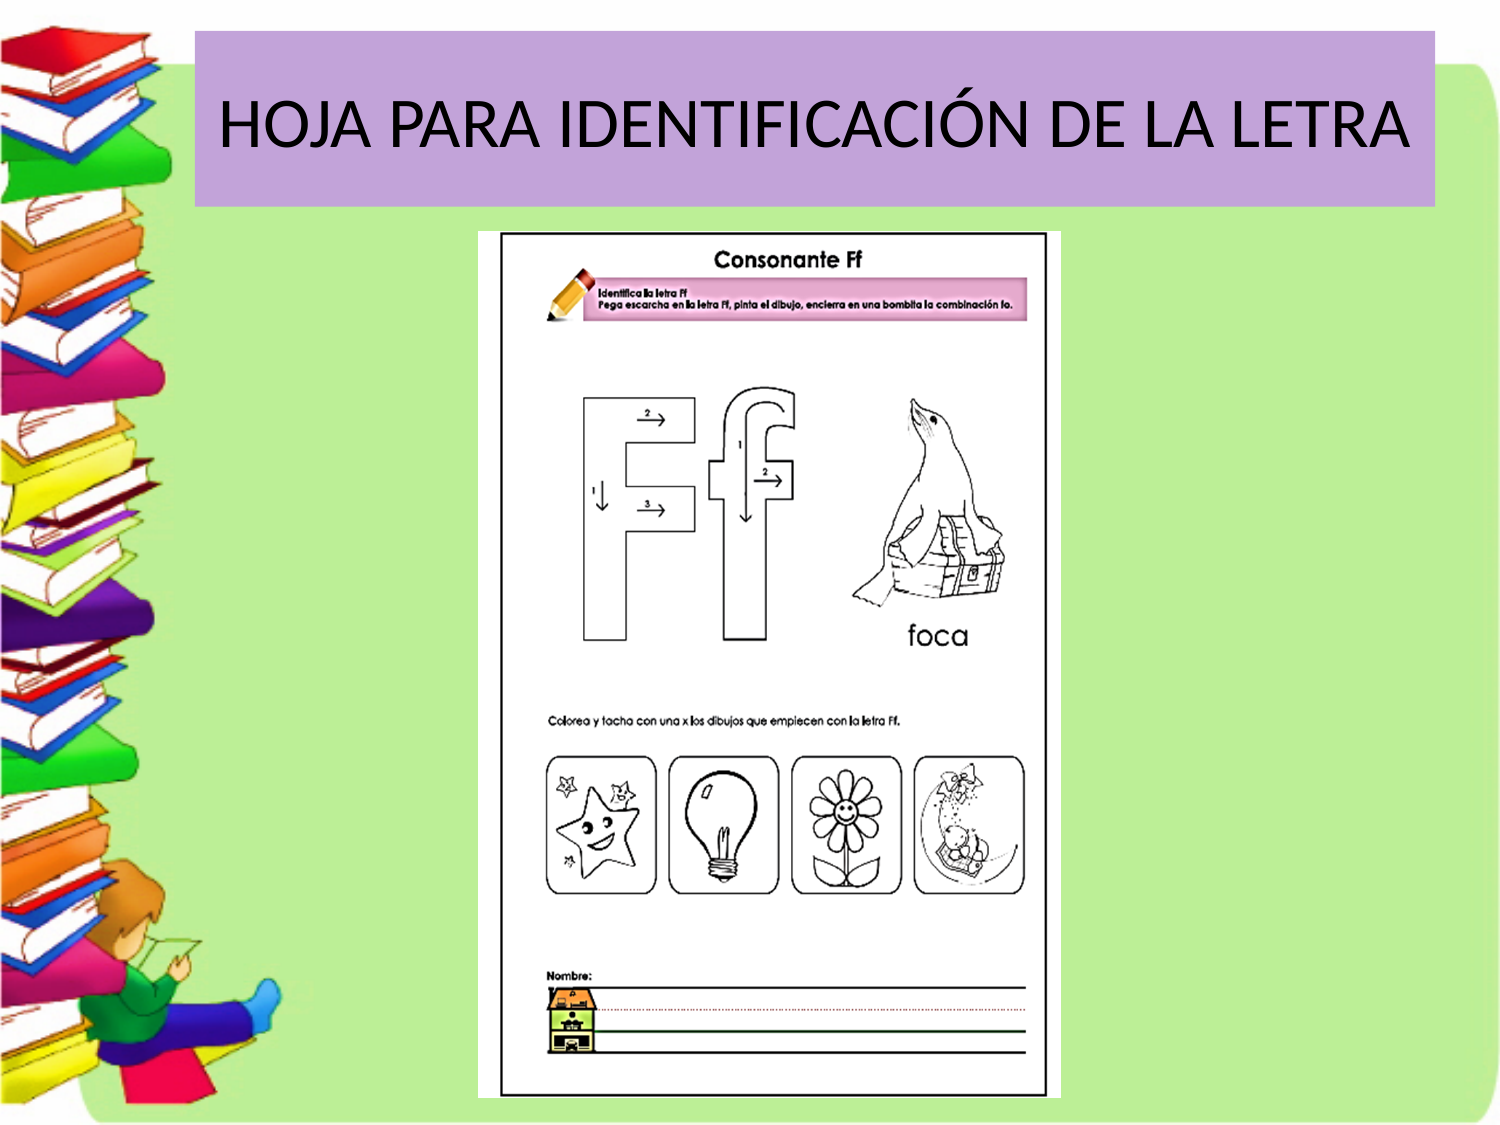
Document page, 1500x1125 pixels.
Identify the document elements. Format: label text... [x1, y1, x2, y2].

title HOJA PARA IDENTIFICACIÓN DE LA LETRA [194, 30, 1436, 207]
picture [0, 0, 1500, 1125]
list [477, 231, 1062, 1098]
